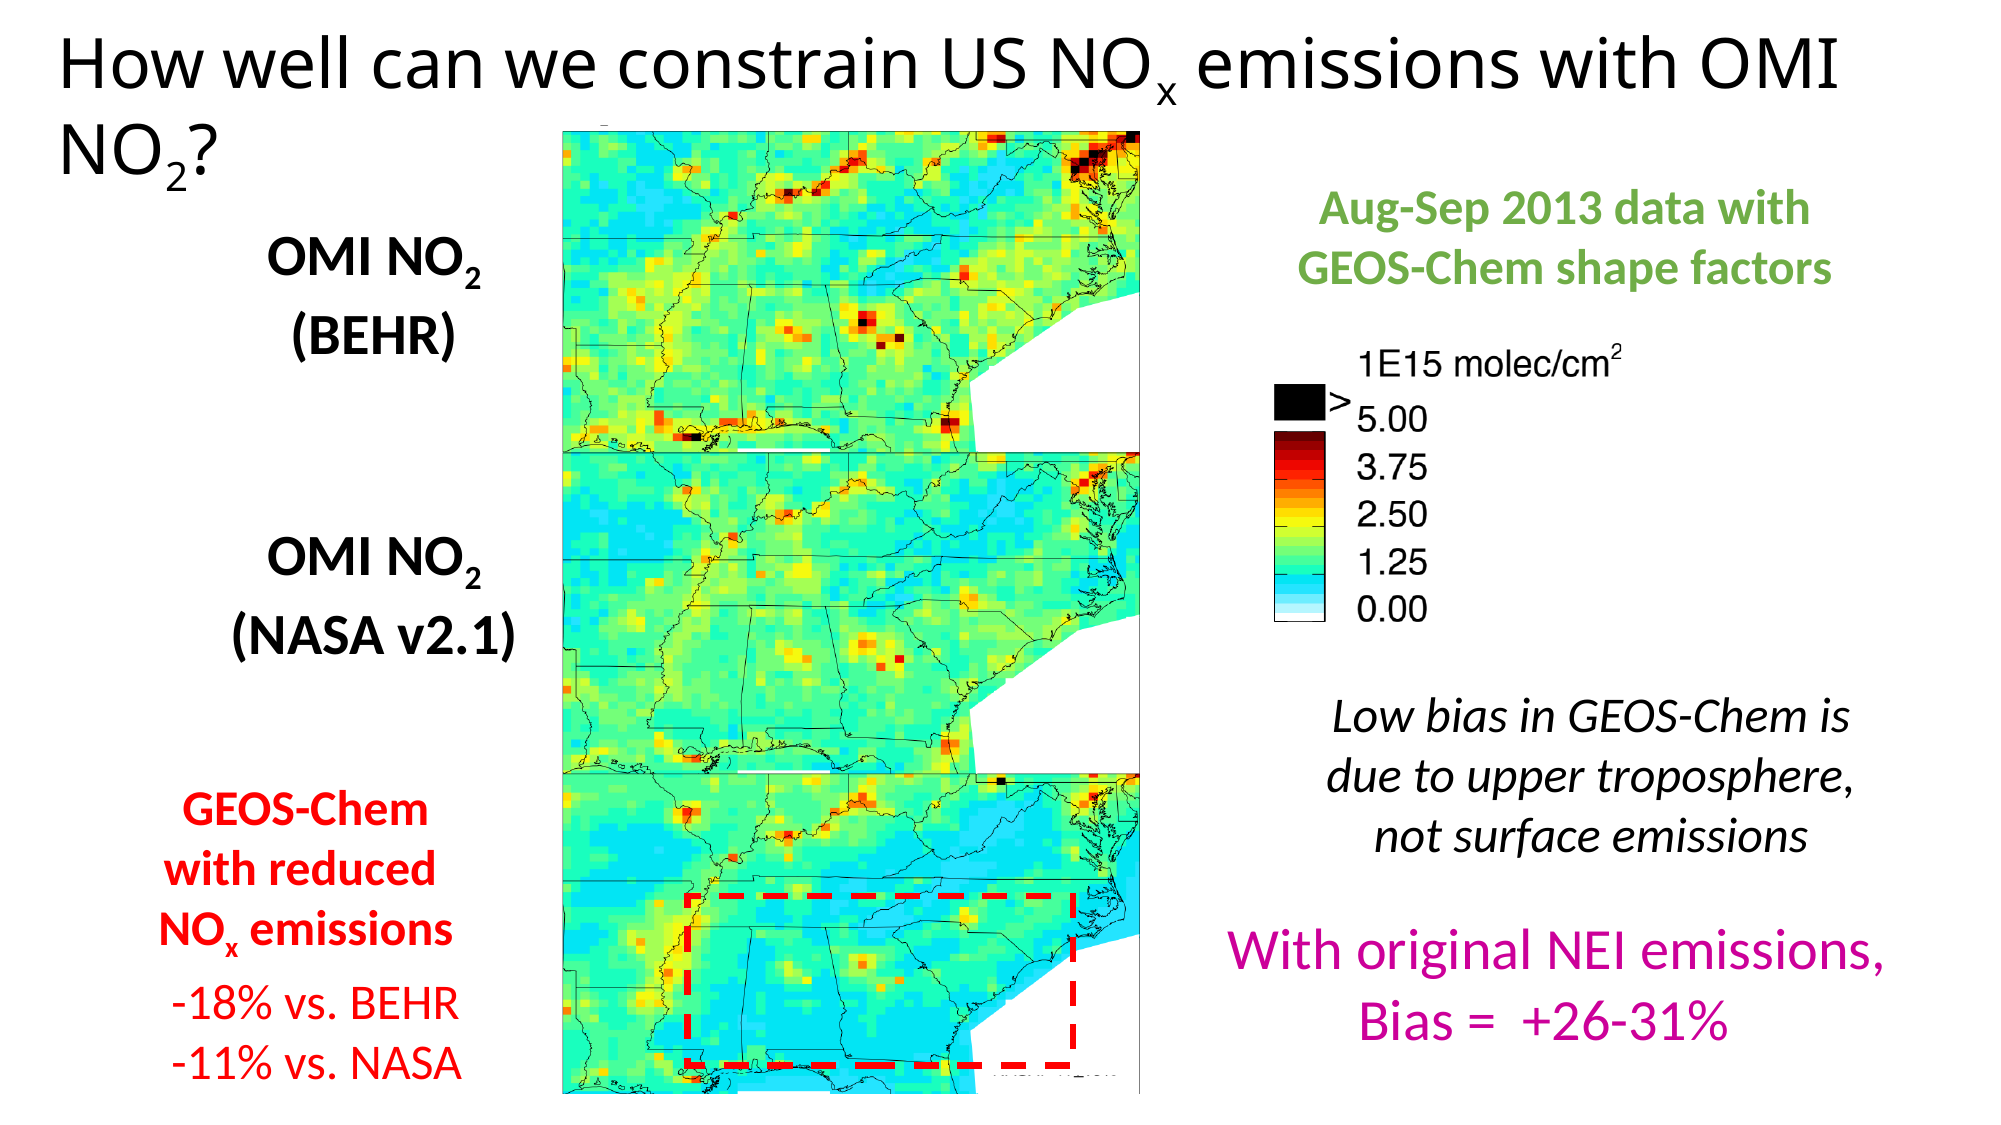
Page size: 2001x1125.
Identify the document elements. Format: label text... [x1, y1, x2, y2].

title How well can we constrain US NOx emissions with OMI NO2? [42, 11, 1918, 200]
text_box With original NEI emissions, Bias = +26-31% [1182, 904, 1918, 1060]
picture [562, 124, 1150, 1094]
text_box Aug-Sep 2013 data with GEOS-Chem shape factors [1263, 167, 1867, 302]
text_box OMI NO2 (NASA v2.1) [216, 509, 533, 674]
text_box Low bias in GEOS-Chem is due to upper troposphere, not surface emissions [1291, 630, 1892, 871]
text_box -18% vs. BEHR -11% vs. NASA [156, 962, 478, 1098]
picture [1263, 273, 1631, 666]
text_box GEOS-Chem with reduced NOx emissions [42, 767, 562, 971]
text_box OMI NO2 (BEHR) [252, 209, 497, 374]
